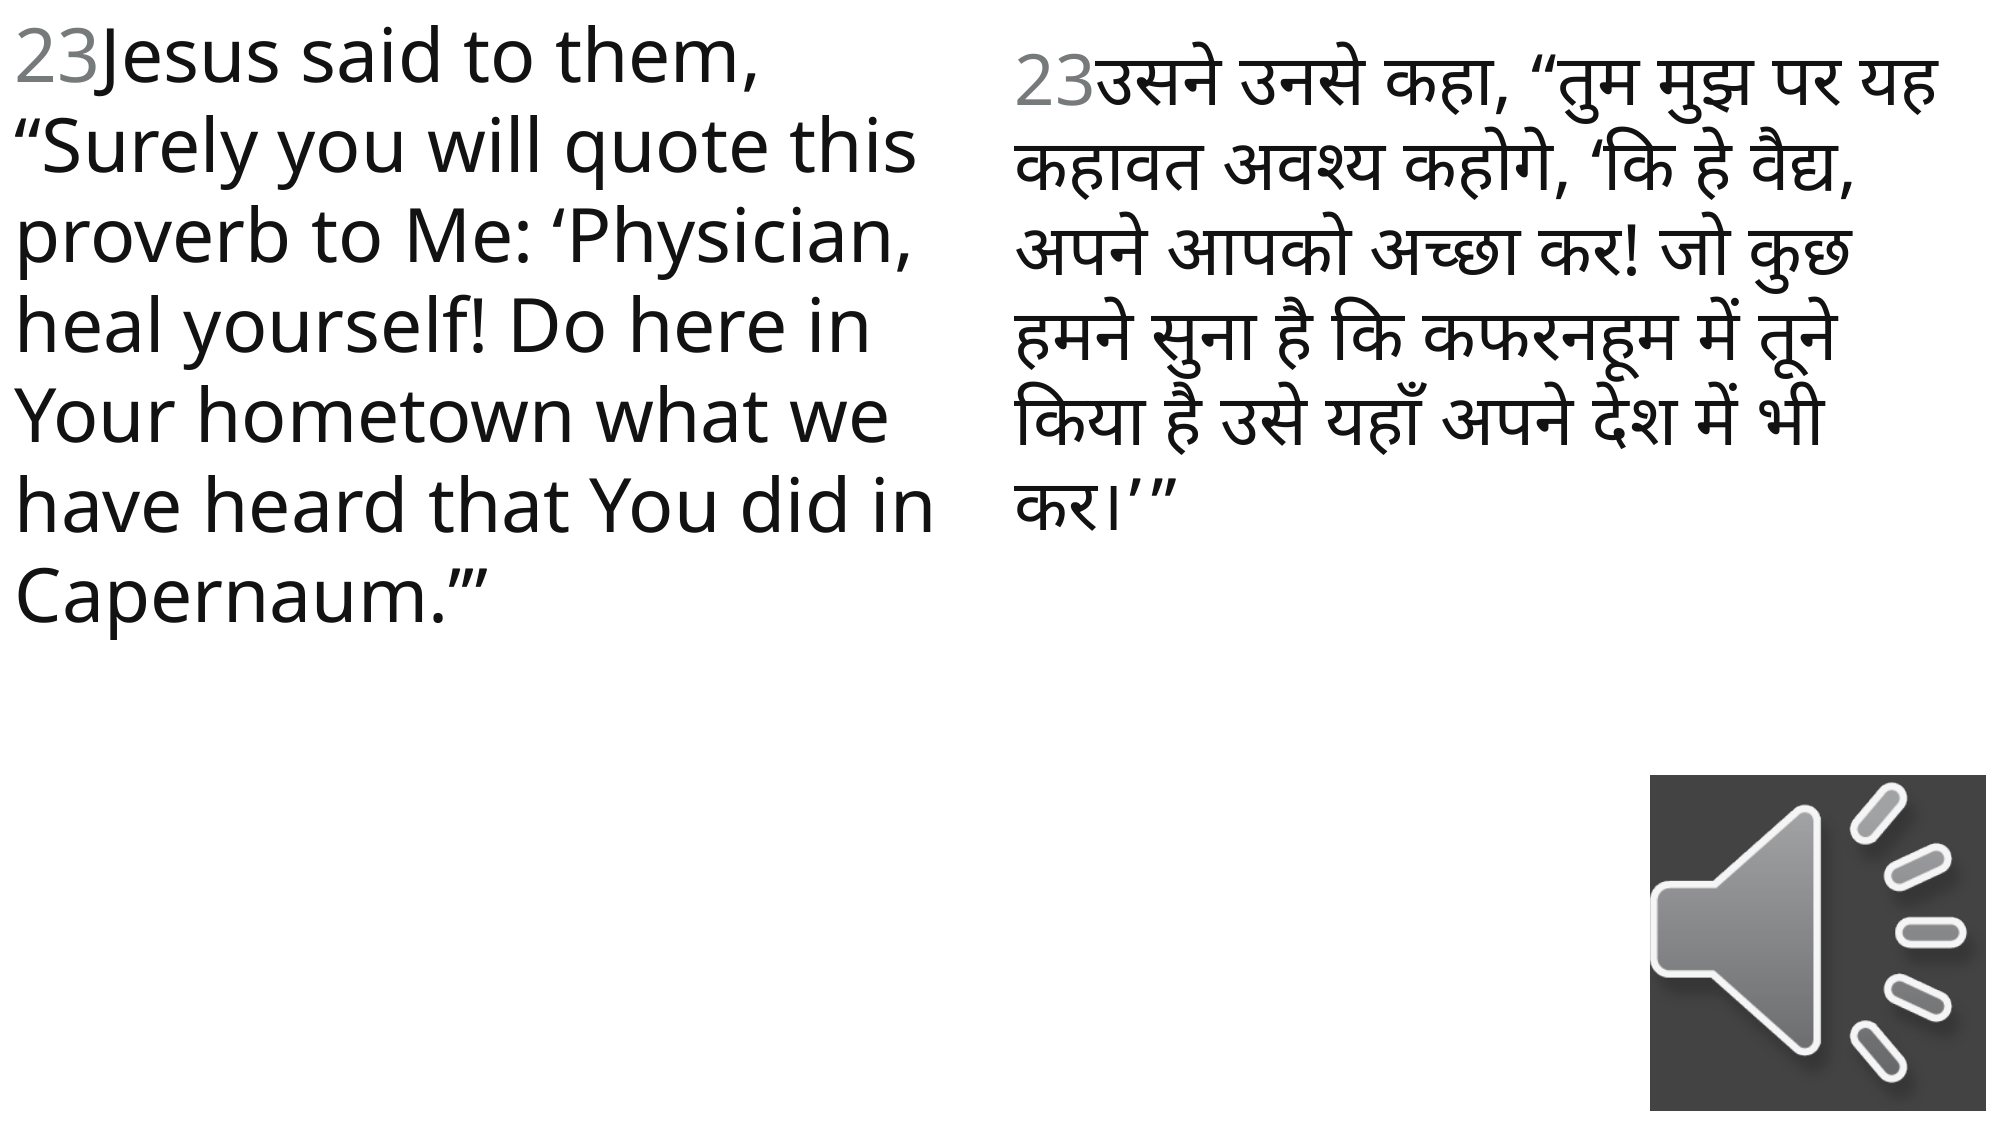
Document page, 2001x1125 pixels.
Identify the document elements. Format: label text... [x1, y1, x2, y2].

text_box 23Jesus said to them, “Surely you will quote this proverb to Me: ‘Physician, heal yourself! Do here in Your hometown what we have heard that You did in Capernaum.’” [0, 0, 981, 1125]
picture [1648, 773, 1987, 1112]
text_box 23उसने उनसे कहा, “तुम मुझ पर यह कहावत अवश्य कहोगे, ‘कि हे वैद्य, अपने आपको अच्छा कर! जो कुछ हमने सुना है कि कफरनहूम में तूने किया है उसे यहाँ अपने देश में भी कर।’” [999, 27, 2000, 1104]
